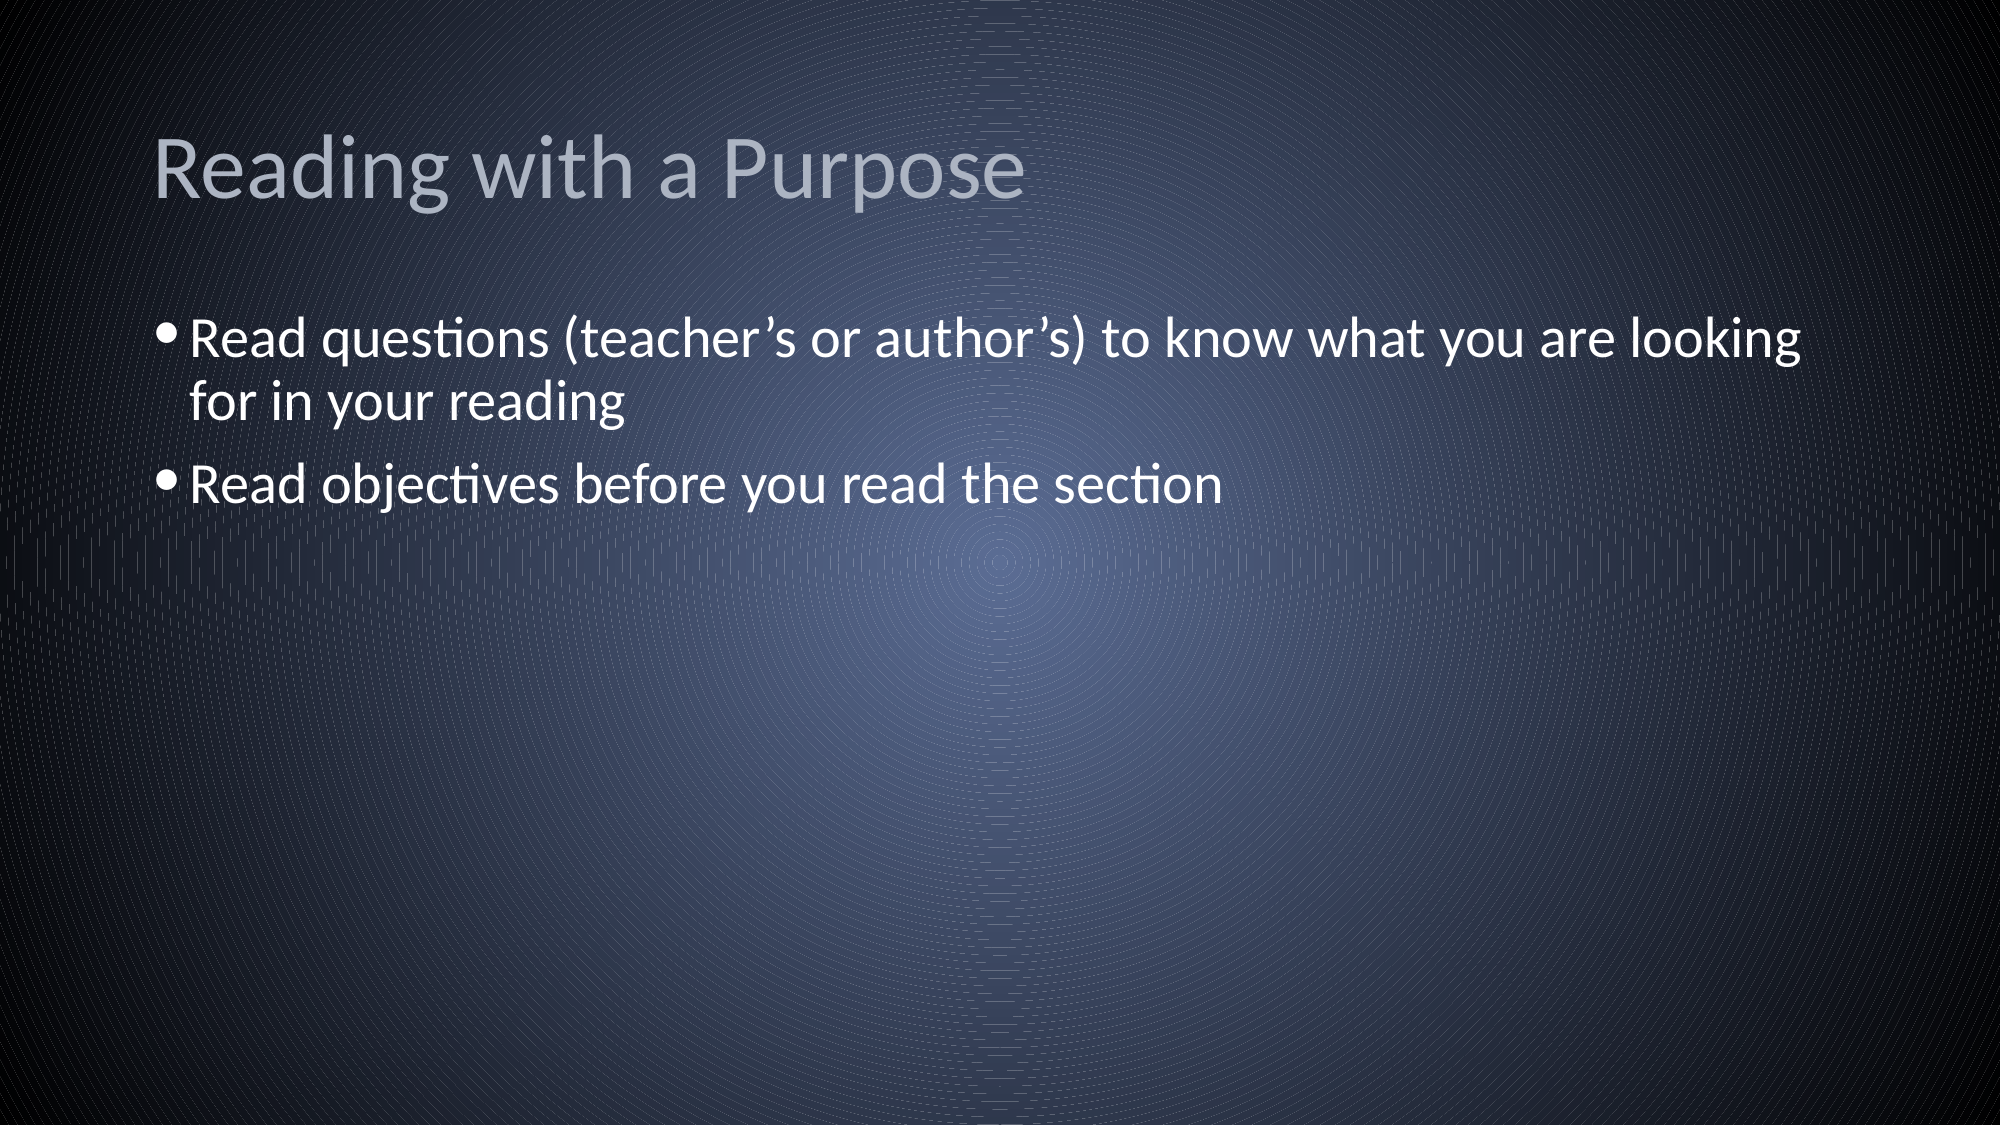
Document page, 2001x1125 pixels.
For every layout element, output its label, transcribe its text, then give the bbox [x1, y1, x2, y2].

list Read questions (teacher’s or author’s) to know what you are looking for in your reading Read objectives before you read the section [137, 299, 1863, 1014]
title Reading with a Purpose [137, 59, 1863, 278]
